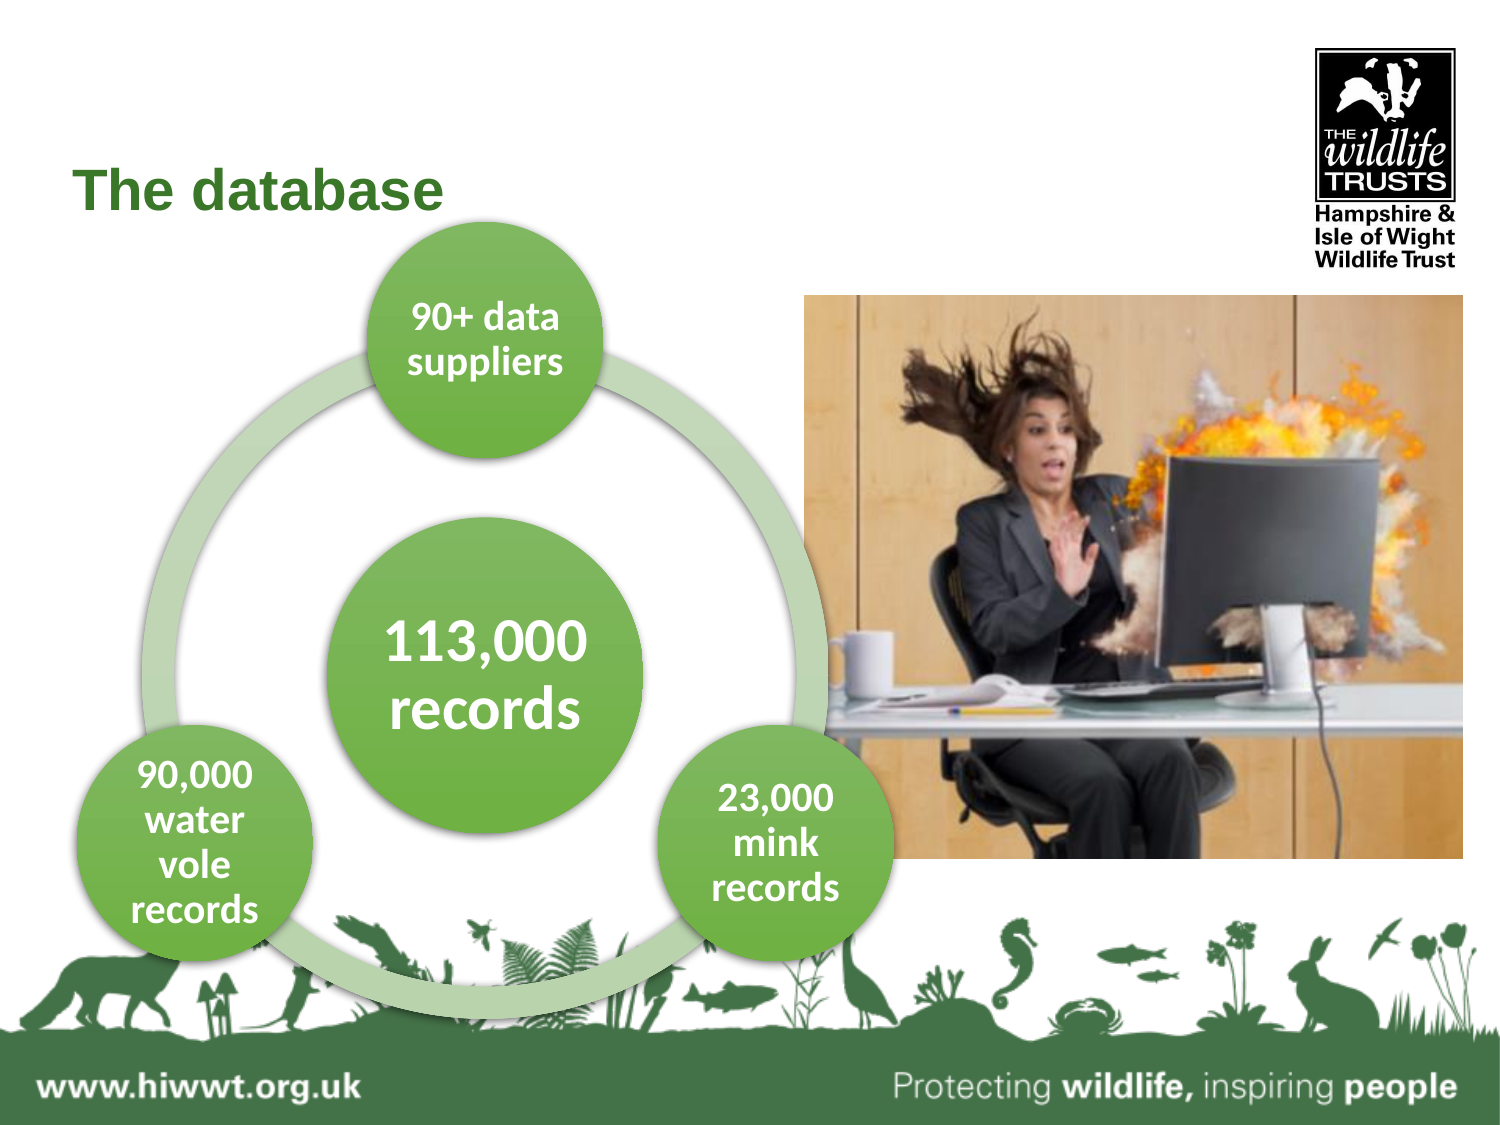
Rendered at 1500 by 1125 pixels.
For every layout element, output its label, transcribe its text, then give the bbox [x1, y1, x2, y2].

list The database [57, 152, 1237, 228]
picture [1117, 295, 1463, 859]
picture [1314, 48, 1456, 273]
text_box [0, 225, 1117, 1060]
picture [0, 915, 1500, 1125]
